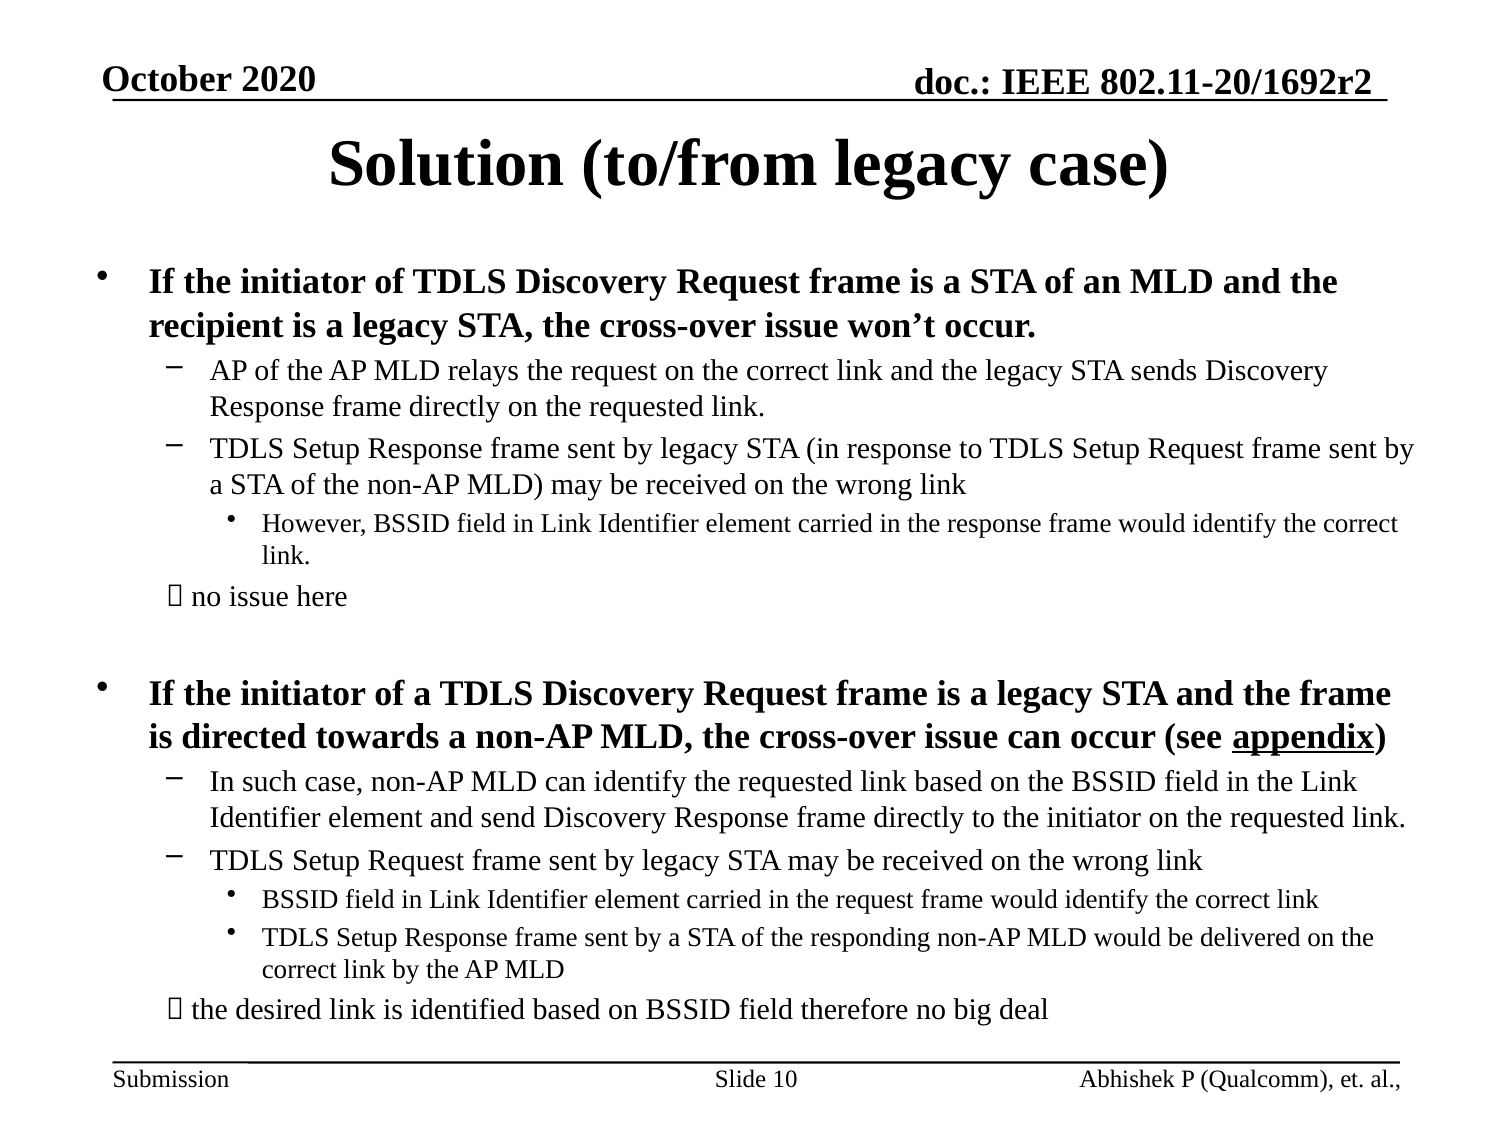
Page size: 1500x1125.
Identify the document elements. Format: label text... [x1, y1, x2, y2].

list If the initiator of TDLS Discovery Request frame is a STA of an MLD and the recipient is a legacy STA, the cross-over issue won’t occur. AP of the AP MLD relays the request on the correct link and the legacy STA sends Discovery Response frame directly on the requested link. TDLS Setup Response frame sent by legacy STA (in response to TDLS Setup Request frame sent by a STA of the non-AP MLD) may be received on the wrong link However, BSSID field in Link Identifier element carried in the response frame would identify the correct link.  no issue here If the initiator of a TDLS Discovery Request frame is a legacy STA and the frame is directed towards a non-AP MLD, the cross-over issue can occur (see appendix) In such case, non-AP MLD can identify the requested link based on the BSSID field in the Link Identifier element and send Discovery Response frame directly to the initiator on the requested link. TDLS Setup Request frame sent by legacy STA may be received on the wrong link BSSID field in Link Identifier element carried in the request frame would identify the correct link TDLS Setup Response frame sent by a STA of the responding non-AP MLD would be delivered on the correct link by the AP MLD  the desired link is identified based on BSSID field therefore no big deal [80, 250, 1432, 1063]
title Solution (to/from legacy case) [112, 112, 1388, 205]
footer Abhishek P (Qualcomm), et. al., [949, 1061, 1402, 1093]
slide_number Slide 10 [712, 1061, 801, 1093]
